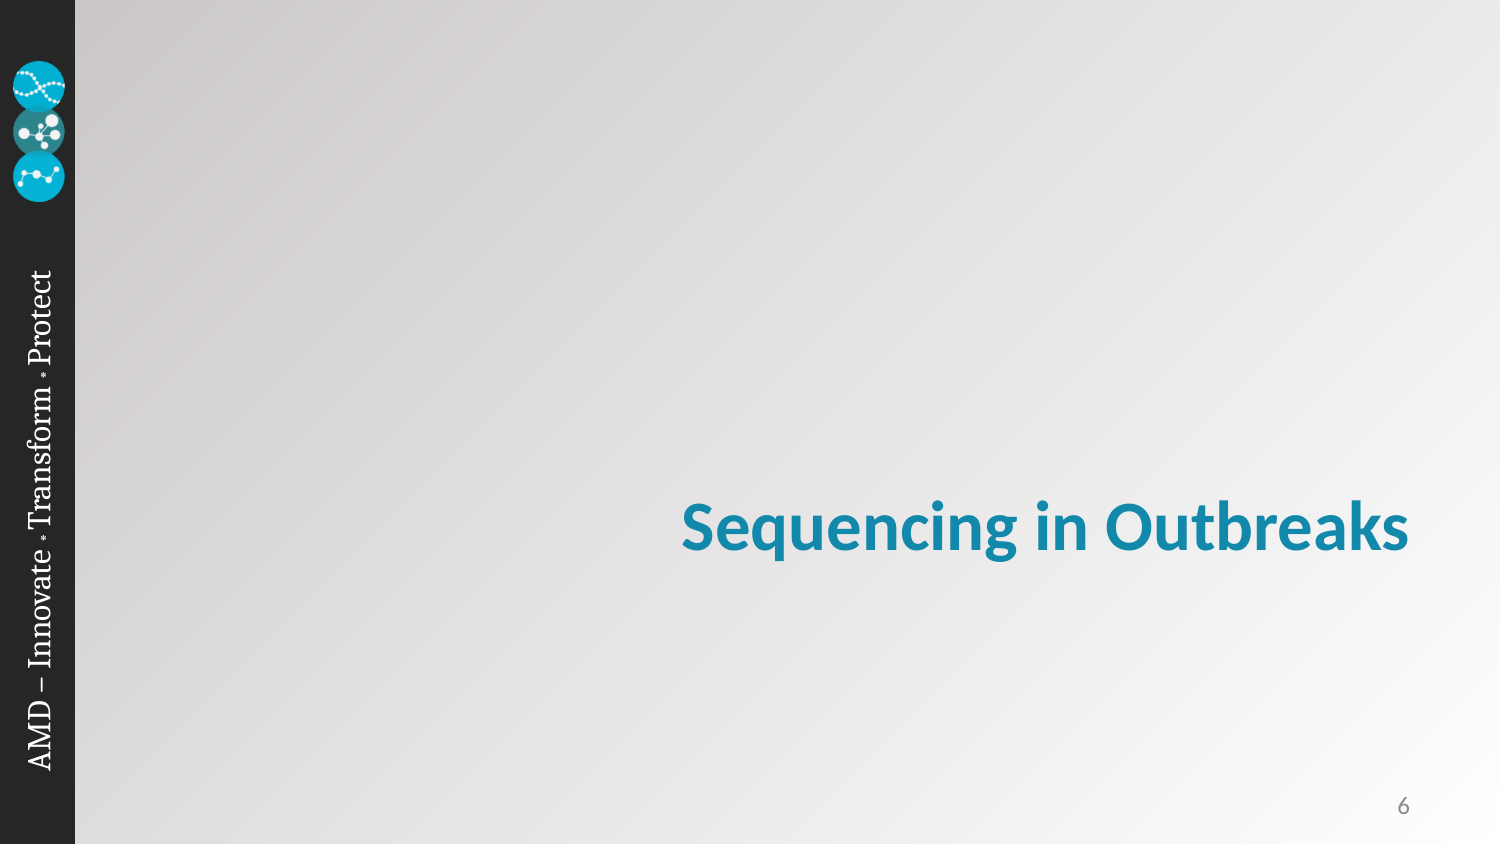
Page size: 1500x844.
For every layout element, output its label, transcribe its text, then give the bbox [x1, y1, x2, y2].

slide_number 6 [1074, 782, 1425, 827]
picture [1, 35, 83, 227]
title Sequencing in Outbreaks [75, 471, 1426, 572]
